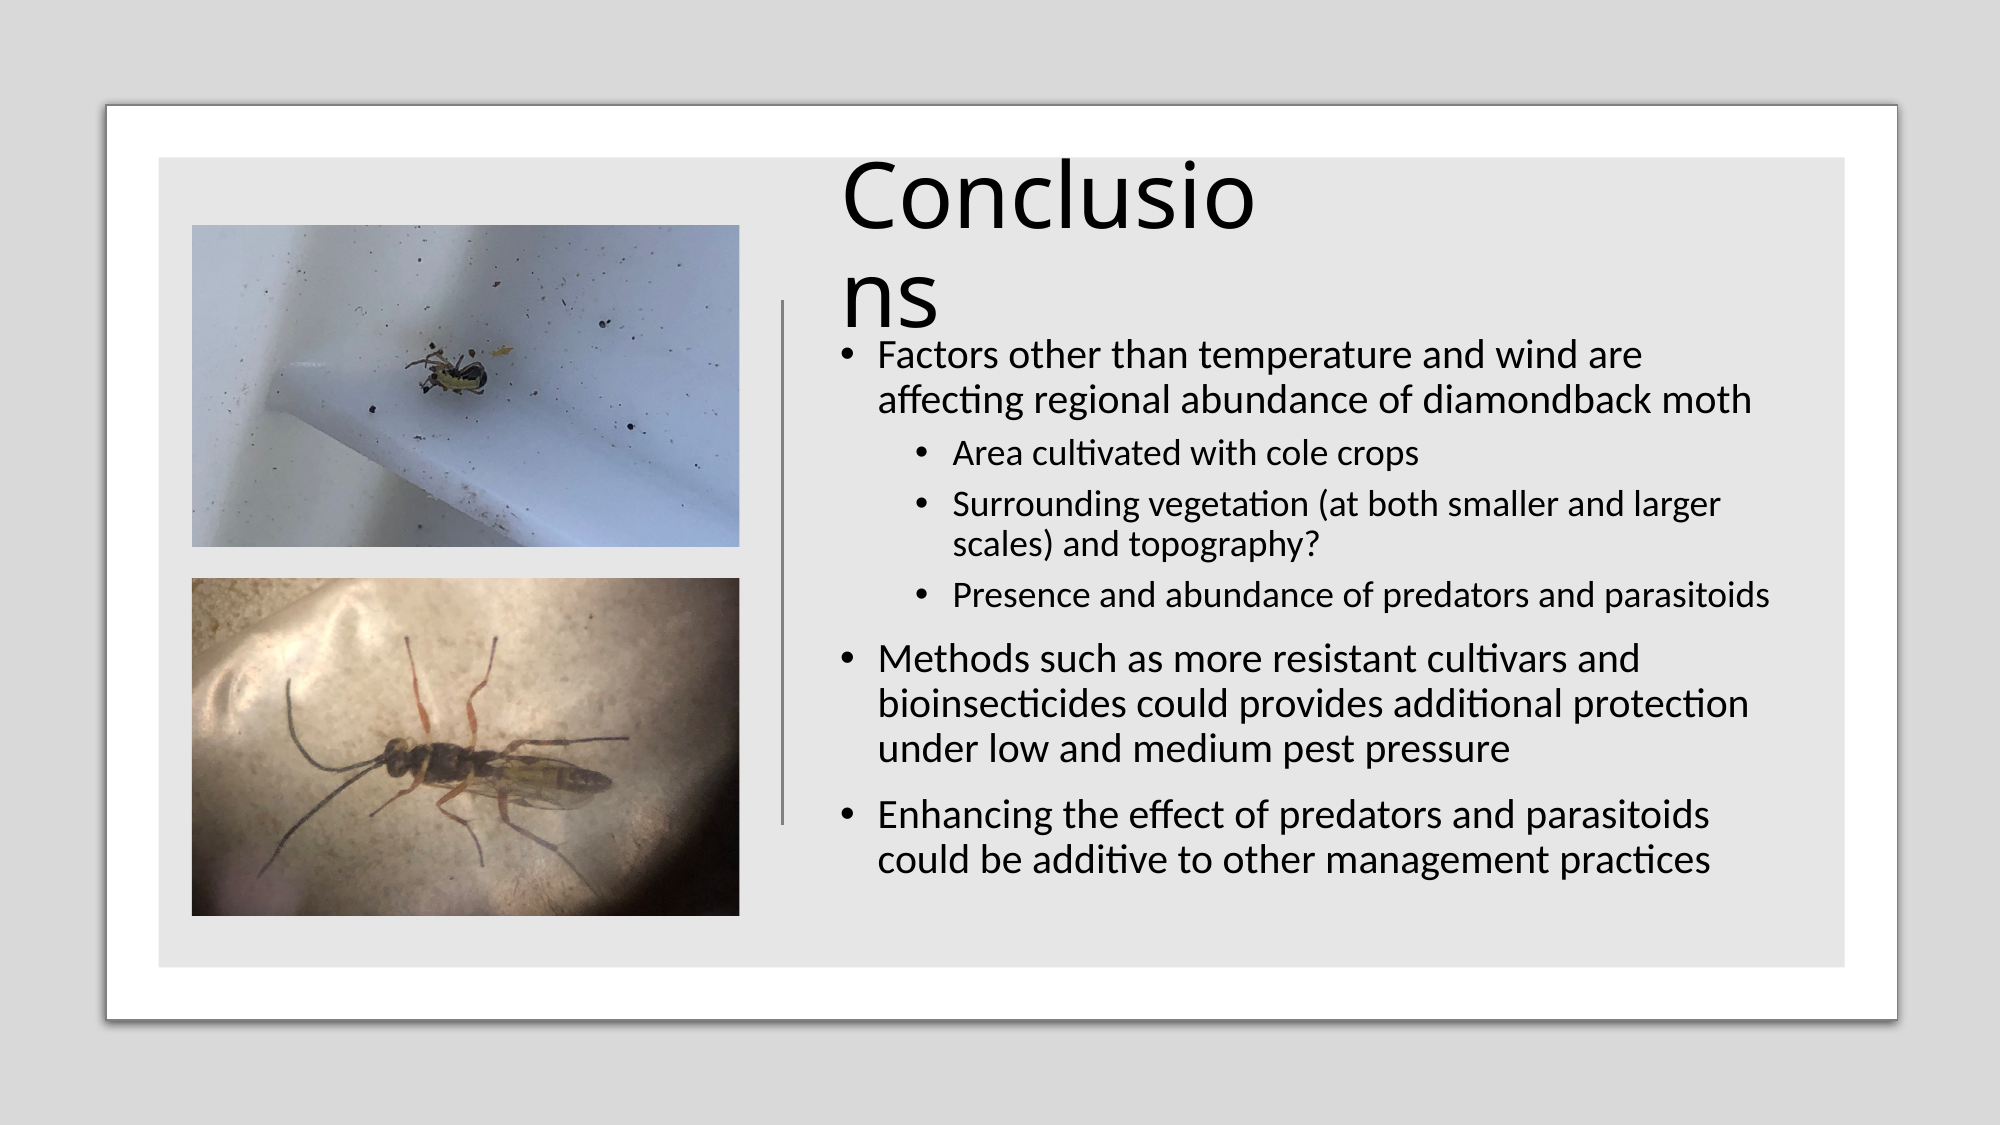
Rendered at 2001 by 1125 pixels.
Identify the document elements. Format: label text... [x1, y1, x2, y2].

title Conclusions [825, 149, 1318, 347]
text_box [0, 0, 2000, 1125]
picture [191, 111, 740, 916]
list Factors other than temperature and wind are affecting regional abundance of diamondback moth Area cultivated with cole crops Surrounding vegetation (at both smaller and larger scales) and topography? Presence and abundance of predators and parasitoids Methods such as more resistant cultivars and bioinsecticides could provides additional protection under low and medium pest pressure Enhancing the effect of predators and parasitoids could be additive to other management practices [825, 276, 1789, 939]
text_box [105, 104, 1898, 1021]
text_box [158, 156, 1846, 968]
